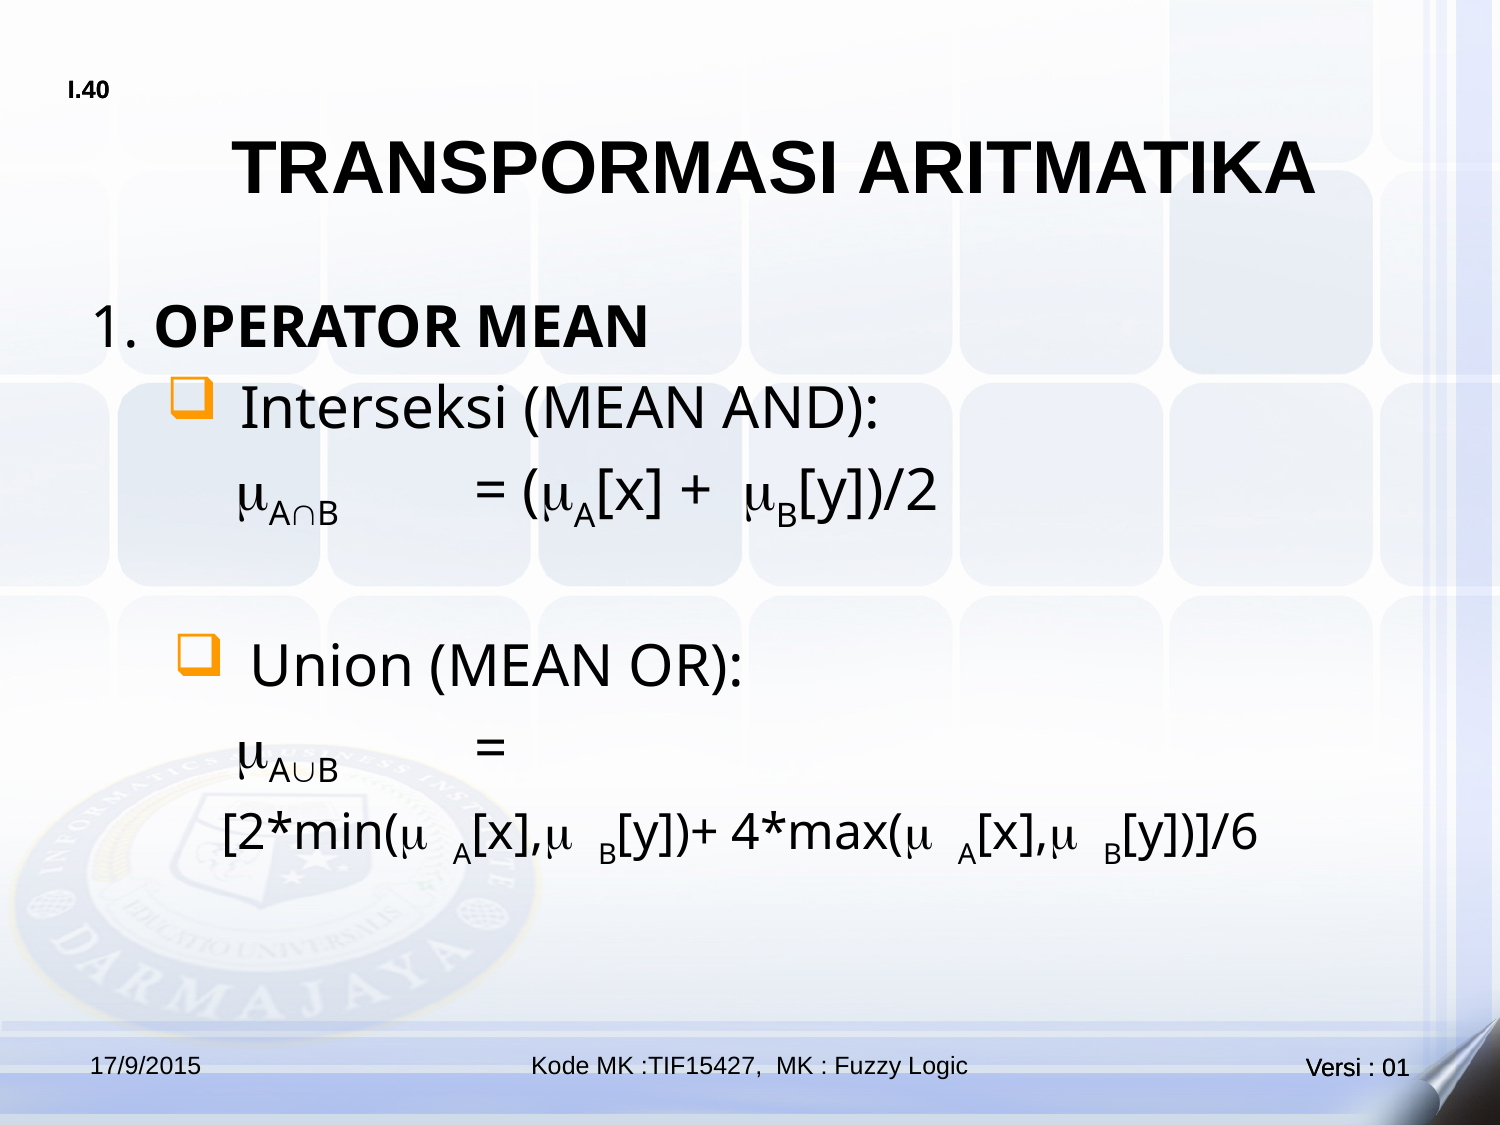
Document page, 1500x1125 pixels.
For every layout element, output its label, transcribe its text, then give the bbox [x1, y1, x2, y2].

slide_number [75, 1042, 425, 1103]
picture [0, 0, 1500, 1125]
footer Kode MK :TIF15427, MK : Fuzzy Logic [512, 1042, 988, 1103]
list 1. OPERATOR MEAN Interseksi (MEAN AND): mAÇB = (mA[x] + mB[y])/2 Union (MEAN OR): mAÈB = [2*min(m A[x],m B[y])+ 4*max(m A[x],m B[y])]/6 [75, 281, 1425, 985]
text_box TRANSPORMASI ARITMATIKA [99, 70, 1450, 258]
